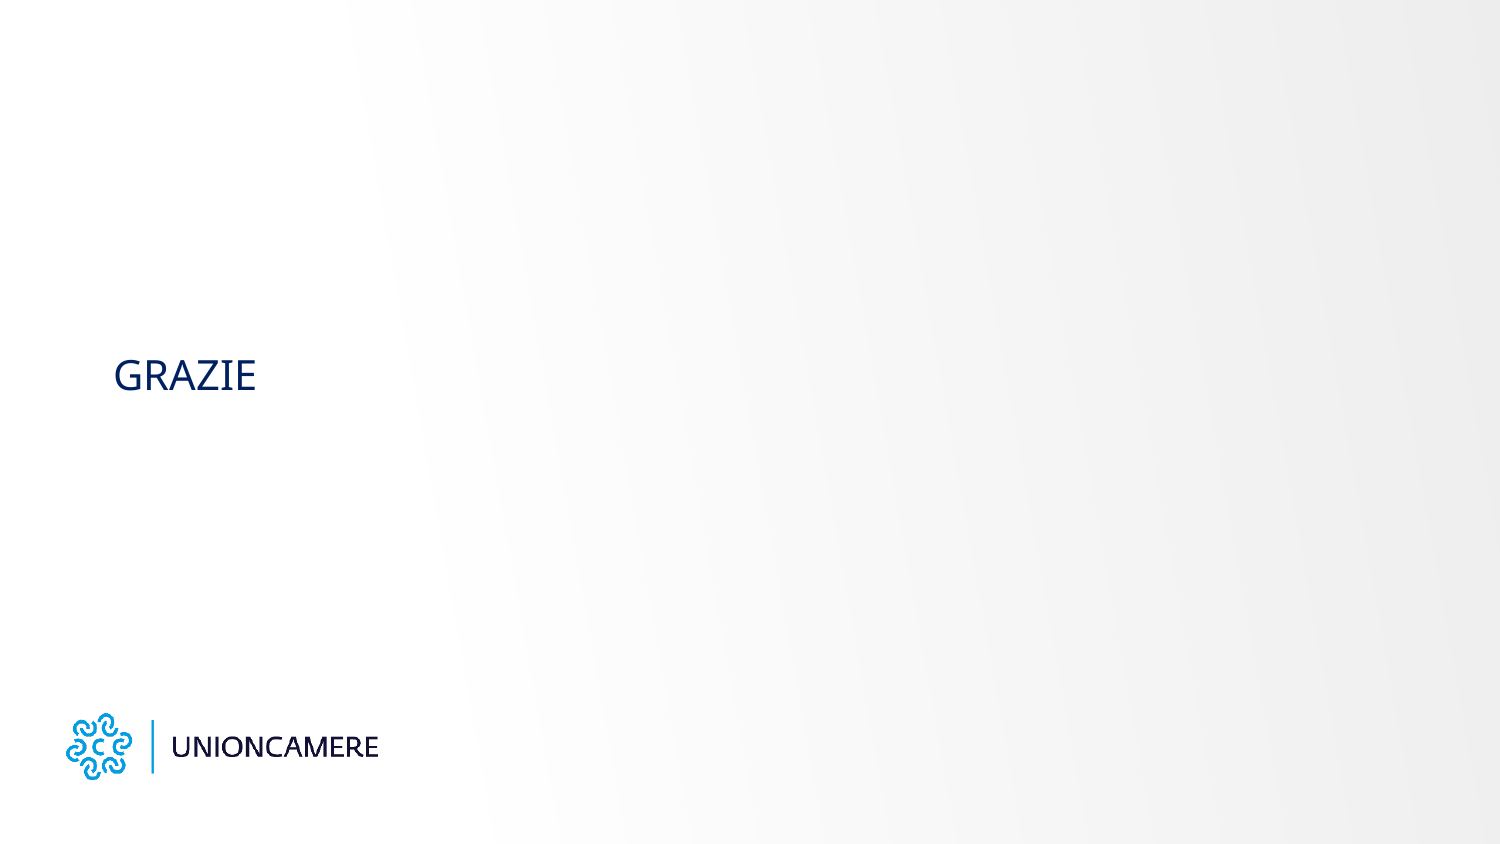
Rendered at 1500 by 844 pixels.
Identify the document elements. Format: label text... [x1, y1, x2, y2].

picture [65, 756, 96, 781]
picture [65, 712, 379, 781]
text_box GRAZIE [98, 338, 554, 408]
